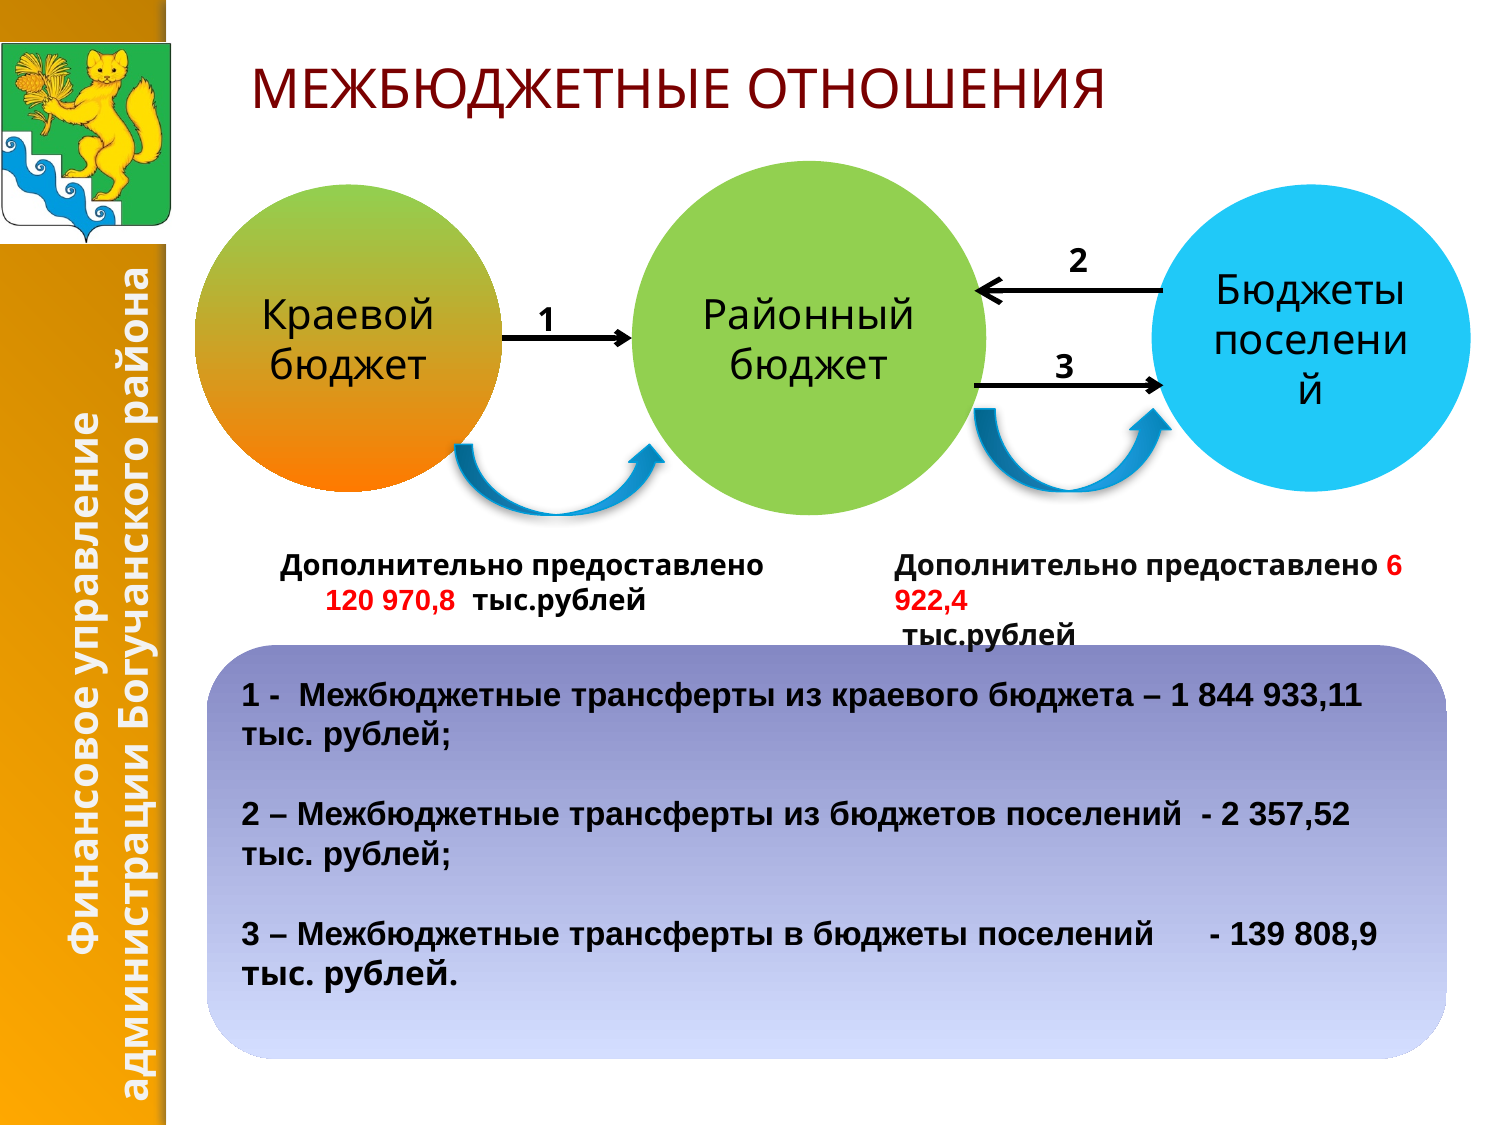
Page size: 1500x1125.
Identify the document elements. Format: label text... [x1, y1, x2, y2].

text_box Дополнительно предоставлено 120 970,8 тыс.рублей [579, 538, 833, 624]
text_box 1 [513, 525, 579, 905]
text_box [194, 160, 1471, 516]
picture [0, 42, 172, 244]
list [76, 113, 1425, 851]
text_box Дополнительно предоставлено 120 970,8 тыс.рублей [265, 538, 513, 624]
text_box Дополнительно предоставлено 6 922,4 тыс.рублей [879, 538, 1471, 659]
text_box 1 - Межбюджетные трансферты из краевого бюджета – 1 844 933,11 тыс. рублей; 2 – Межбюджетные трансферты из бюджетов поселений - 2 357,52 тыс. рублей; 3 – Межбюджетные трансферты в бюджеты поселений - 139 808,9 тыс. рублей. [204, 643, 1449, 1061]
title МЕЖБЮДЖЕТНЫЕ ОТНОШЕНИЯ [235, 45, 1466, 157]
